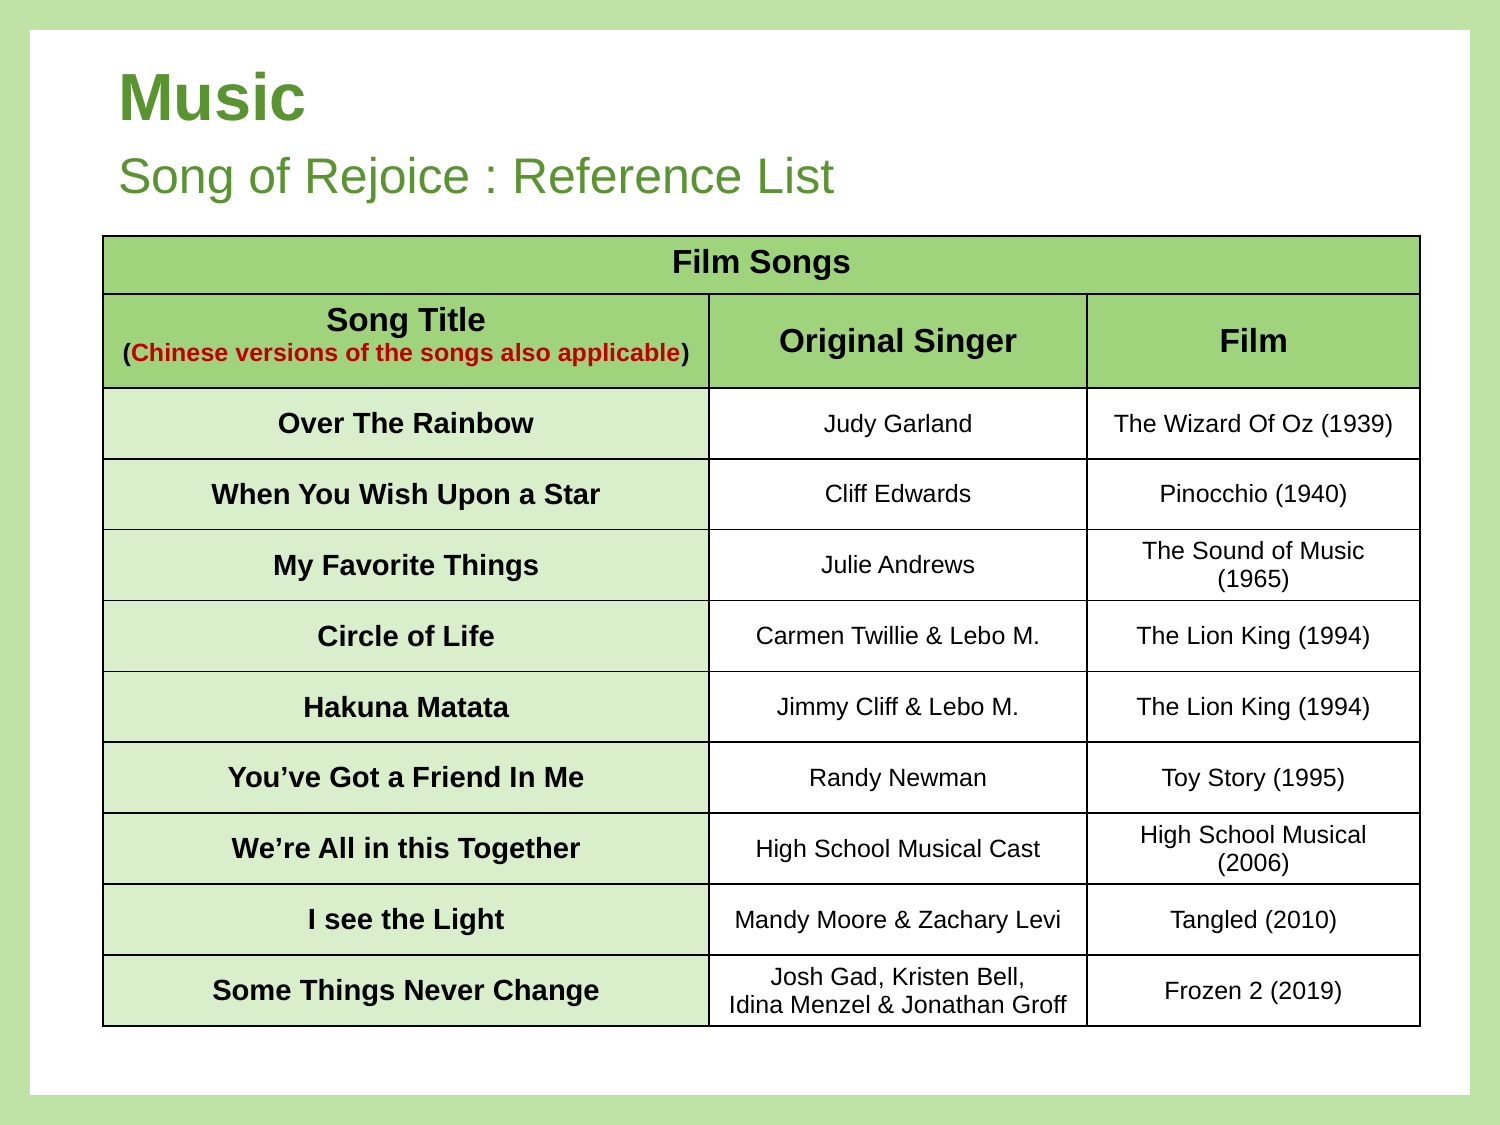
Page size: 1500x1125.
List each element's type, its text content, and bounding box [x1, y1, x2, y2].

table_cell Some Things Never Change [104, 956, 708, 1025]
table_cell Circle of Life [104, 601, 708, 671]
table_cell We’re All in this Together [104, 814, 708, 883]
table_cell Judy Garland [710, 389, 1086, 458]
table_cell High School Musical Cast [710, 814, 1086, 883]
table_cell The Lion King (1994) [1088, 601, 1419, 671]
table_cell Julie Andrews [710, 530, 1086, 600]
table_cell Tangled (2010) [1088, 885, 1419, 954]
table_cell Song Title (Chinese versions of the songs also applicable) [104, 295, 708, 387]
table_cell Frozen 2 (2019) [1088, 956, 1419, 1025]
table_cell Josh Gad, Kristen Bell, Idina Menzel & Jonathan Groff [710, 956, 1086, 1025]
table_cell The Sound of Music (1965) [1088, 530, 1419, 600]
table_cell Cliff Edwards [710, 460, 1086, 529]
title Song of Rejoice : Reference List [103, 145, 1397, 230]
table_cell My Favorite Things [104, 530, 708, 600]
table_cell Randy Newman [710, 743, 1086, 812]
table_cell When You Wish Upon a Star [104, 460, 708, 529]
table_cell Mandy Moore & Zachary Levi [710, 885, 1086, 954]
table_cell Jimmy Cliff & Lebo M. [710, 672, 1086, 741]
table_cell Film [1088, 295, 1419, 387]
table_cell The Lion King (1994) [1088, 672, 1419, 741]
table_cell Pinocchio (1940) [1088, 460, 1419, 529]
text_box Music [103, 52, 1397, 145]
table_cell Over The Rainbow [104, 389, 708, 458]
table_cell Carmen Twillie & Lebo M. [710, 601, 1086, 671]
table_cell I see the Light [104, 885, 708, 954]
table_cell Original Singer [710, 295, 1086, 387]
table_cell High School Musical (2006) [1088, 814, 1419, 883]
table_header Film Songs [104, 237, 1419, 293]
table_cell Toy Story (1995) [1088, 743, 1419, 812]
table_cell Hakuna Matata [104, 672, 708, 741]
table_cell You’ve Got a Friend In Me [104, 743, 708, 812]
table_cell The Wizard Of Oz (1939) [1088, 389, 1419, 458]
